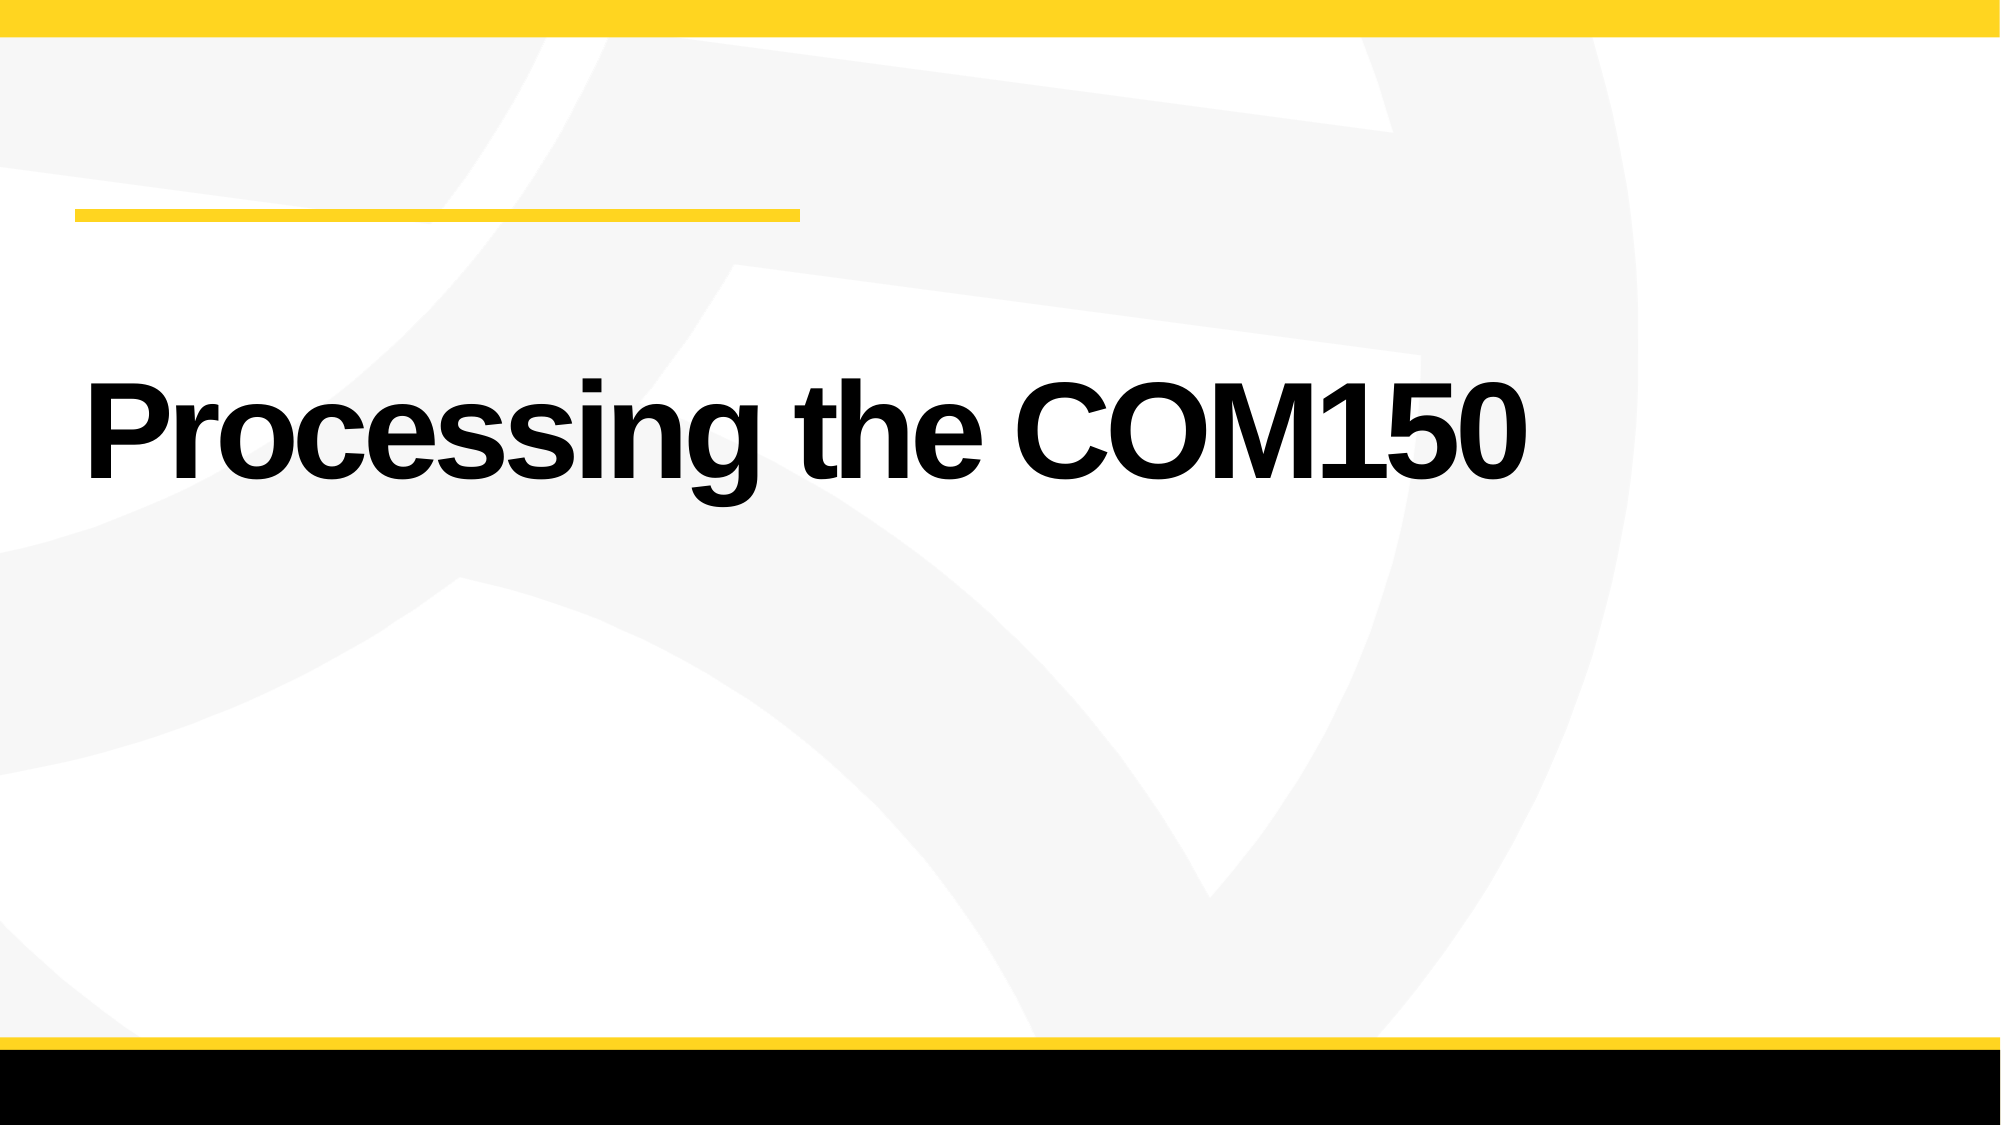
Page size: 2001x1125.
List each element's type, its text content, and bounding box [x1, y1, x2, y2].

picture [0, 38, 1639, 1037]
title Processing the COM150 [67, 257, 1569, 618]
